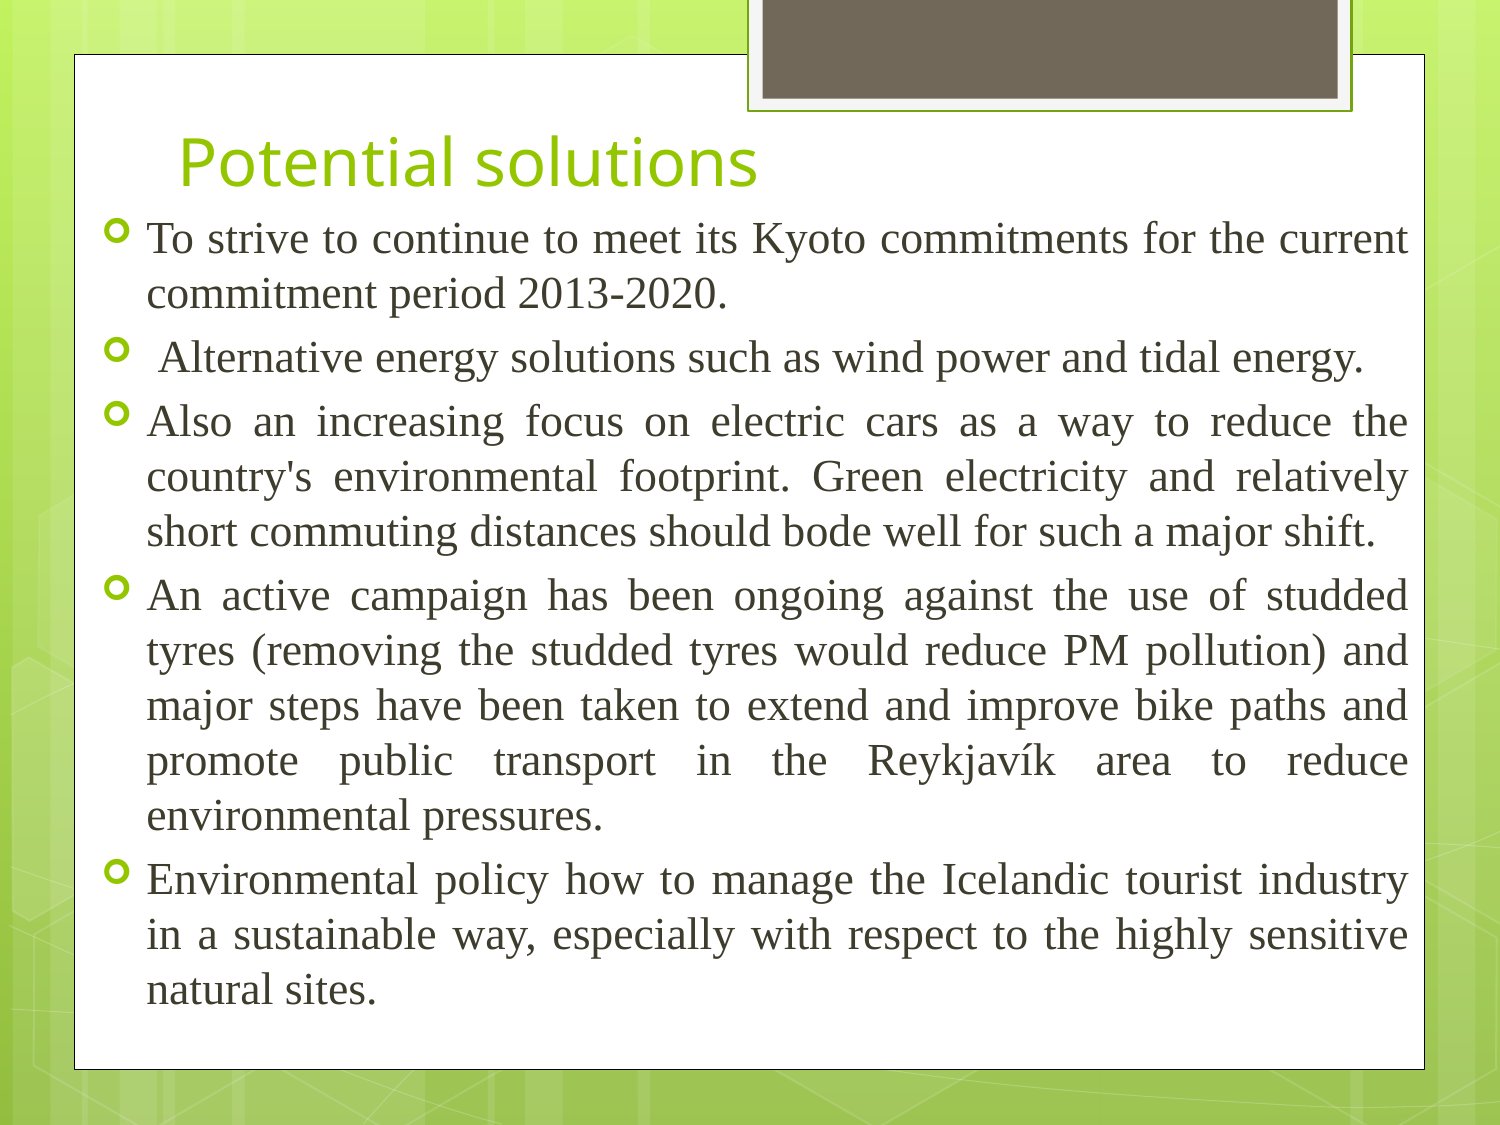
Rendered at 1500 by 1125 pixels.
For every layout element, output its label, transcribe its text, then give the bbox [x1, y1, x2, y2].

title Potential solutions [162, 99, 1315, 200]
list To strive to continue to meet its Kyoto commitments for the current commitment period 2013-2020. Alternative energy solutions such as wind power and tidal energy. Also an increasing focus on electric cars as a way to reduce the country's environmental footprint. Green electricity and relatively short commuting distances should bode well for such a major shift. An active campaign has been ongoing against the use of studded tyres (removing the studded tyres would reduce PM pollution) and major steps have been taken to extend and improve bike paths and promote public transport in the Reykjavík area to reduce environmental pressures. Environmental policy how to manage the Icelandic tourist industry in a sustainable way, especially with respect to the highly sensitive natural sites. [75, 200, 1425, 1005]
